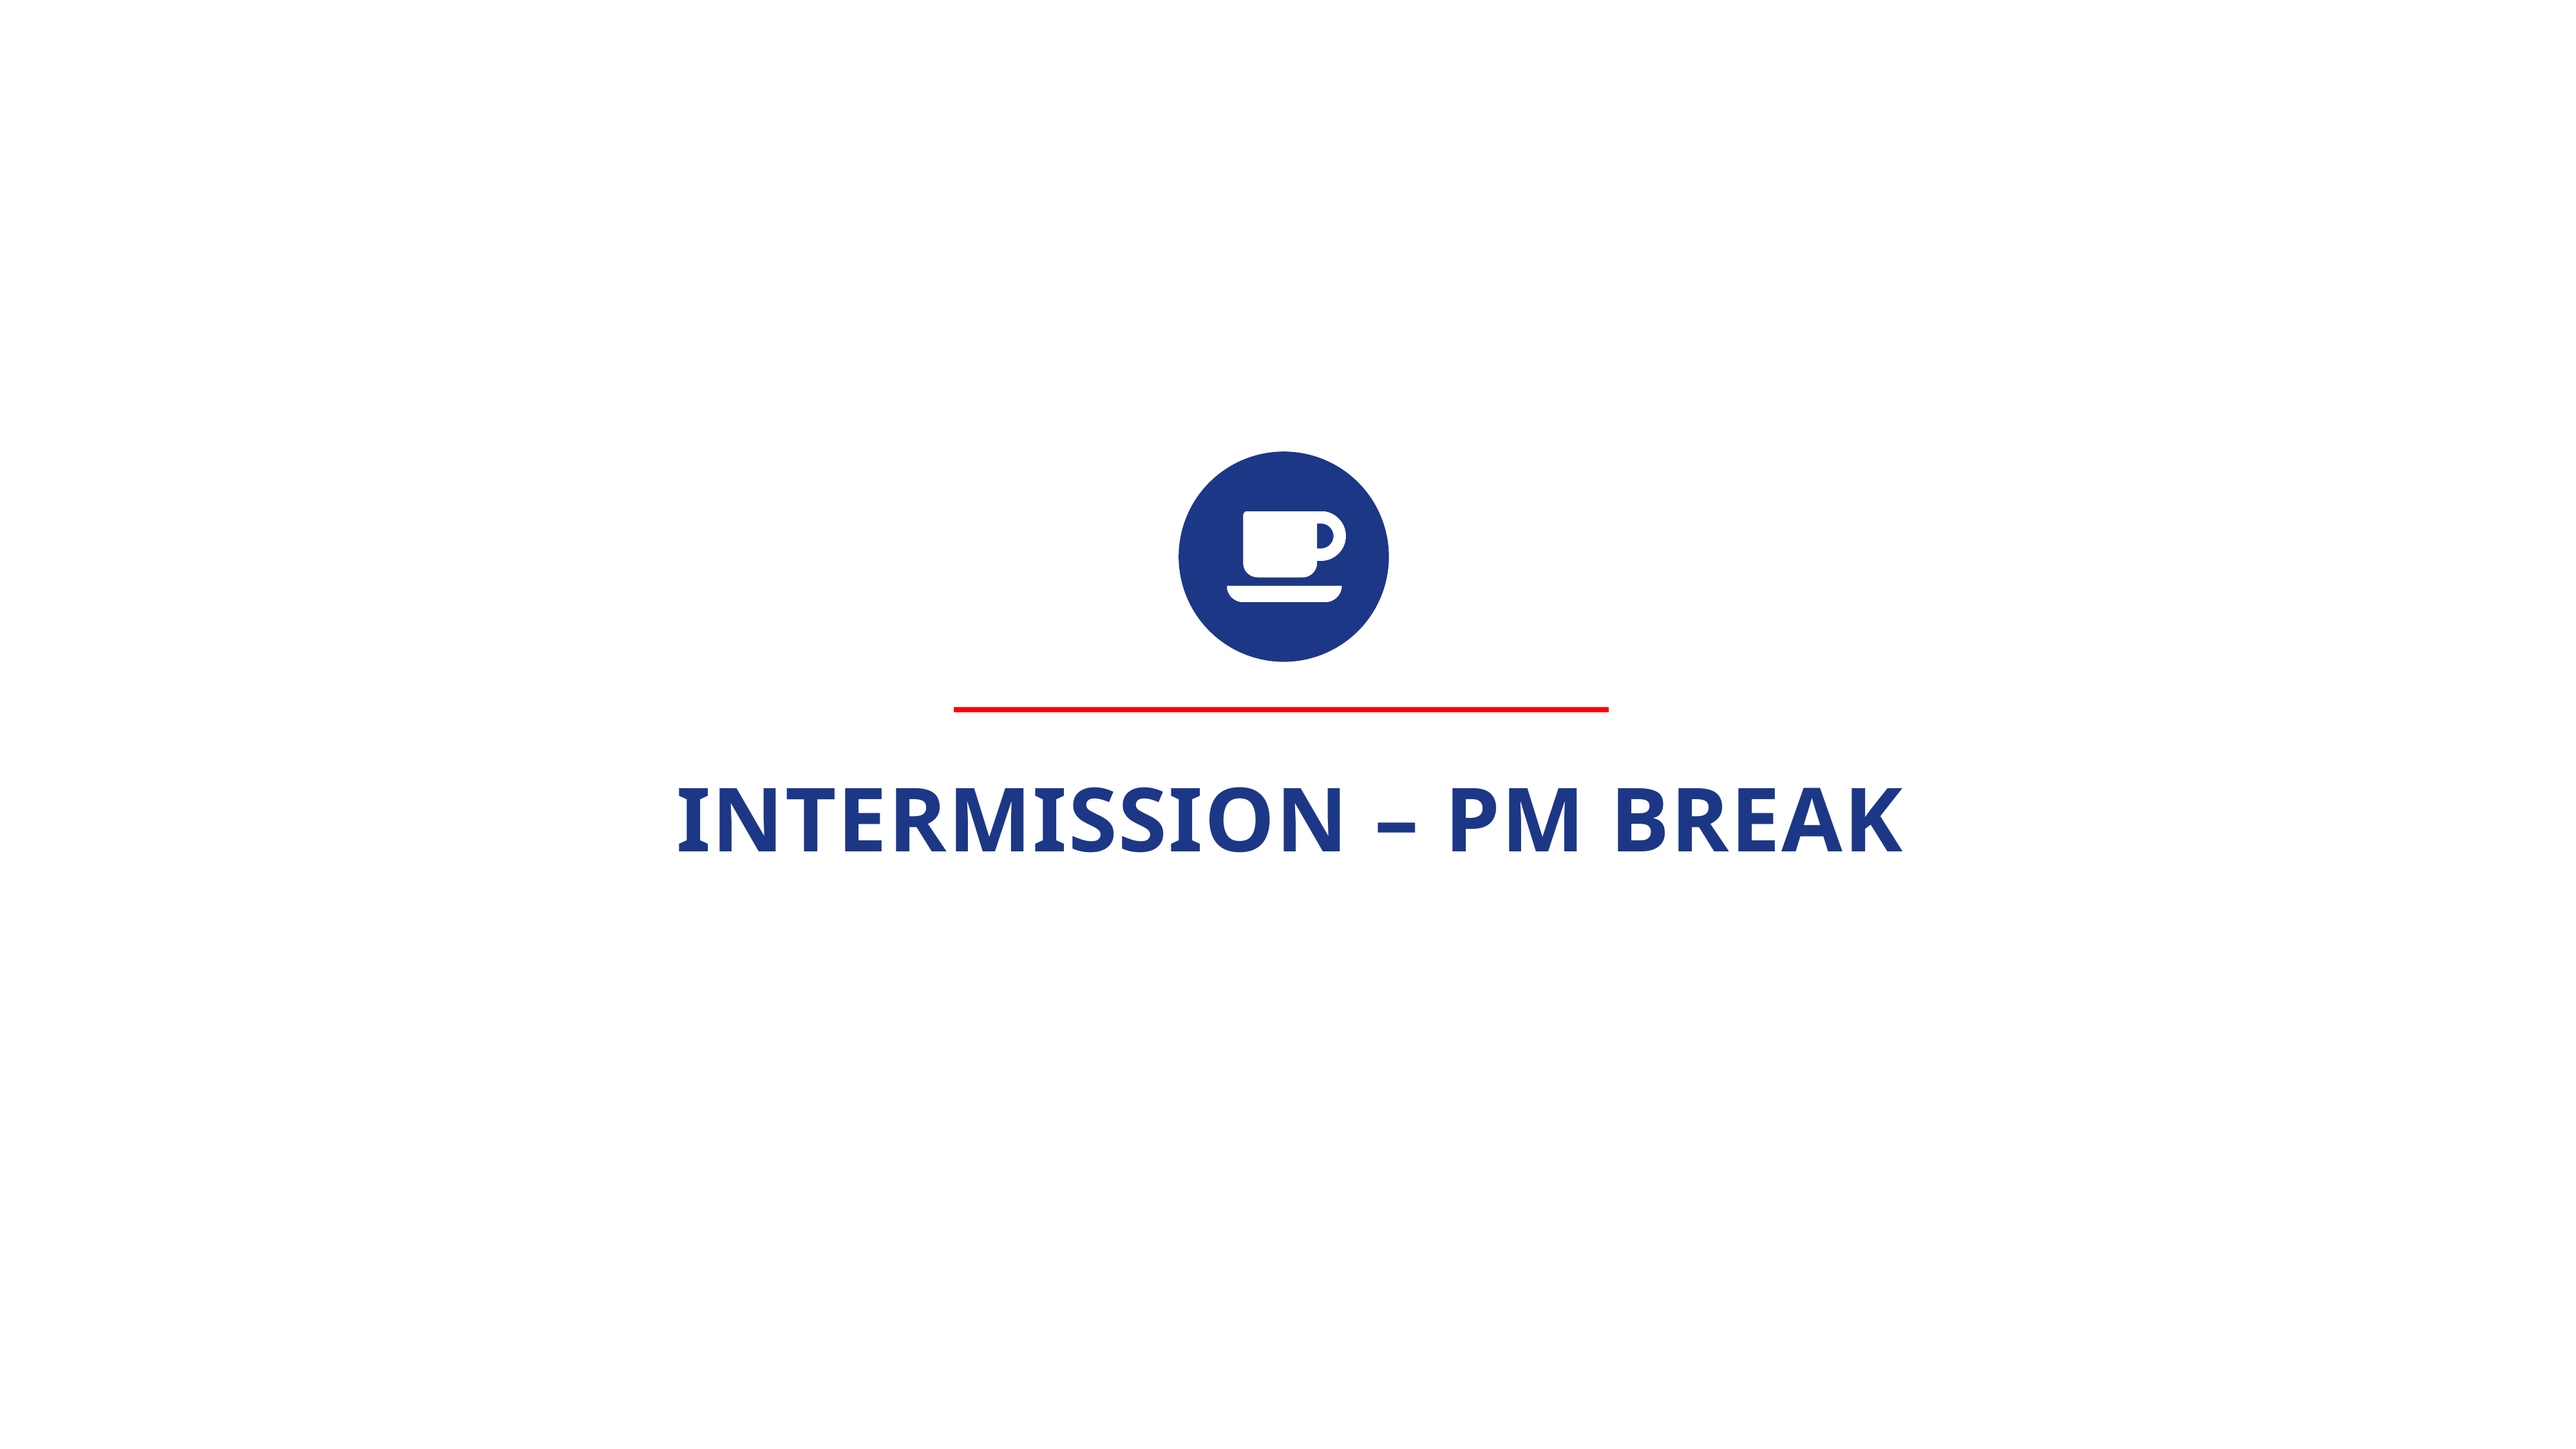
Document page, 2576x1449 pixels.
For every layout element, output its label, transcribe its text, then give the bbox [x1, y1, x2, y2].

text_box INTERMISSION – PM BREAK [644, 758, 1937, 875]
text_box [1178, 451, 1390, 663]
picture [1227, 511, 1346, 602]
